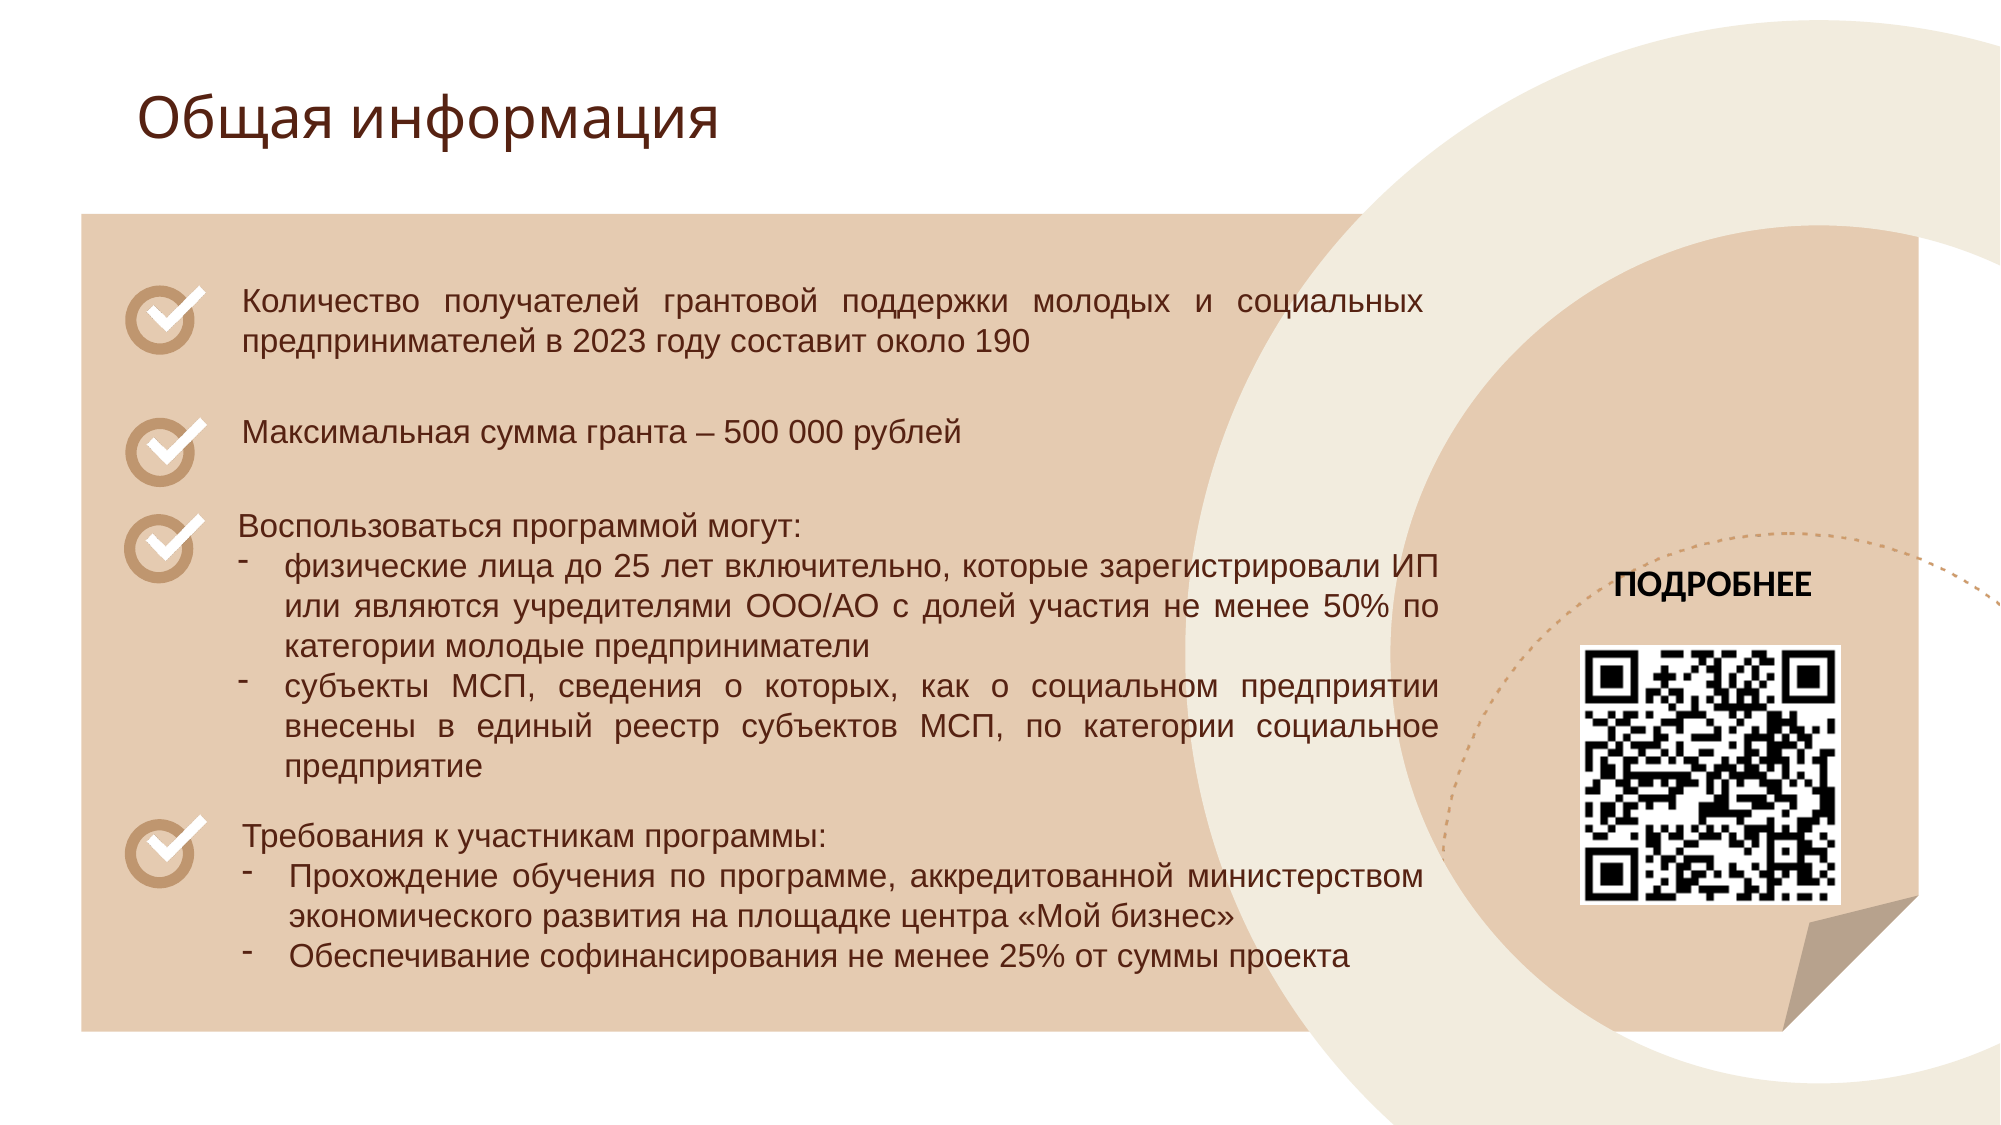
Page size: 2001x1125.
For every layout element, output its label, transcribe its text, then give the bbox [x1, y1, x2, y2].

text_box Требования к участникам программы: Прохождение обучения по программе, аккредитованной министерством экономического развития на площадке центра «Мой бизнес» Обеспечивание софинансирования не менее 25% от суммы проекта [227, 807, 1439, 982]
text_box Воспользоваться программой могут: физические лица до 25 лет включительно, которые зарегистрировали ИП или являются учредителями ООО/АО с долей участия не менее 50% по категории молодые предприниматели субъекты МСП, сведения о которых, как о социальном предприятии внесены в единый реестр субъектов МСП, по категории социальное предприятие [222, 496, 1031, 791]
text_box Общая информация [121, 39, 1650, 249]
text_box Максимальная сумма гранта – 500 000 рублей [226, 402, 1031, 458]
text_box [80, 212, 1309, 1033]
picture [125, 285, 206, 355]
picture [1031, 157, 2000, 1097]
picture [125, 417, 207, 488]
text_box Количество получателей грантовой поддержки молодых и социальных предпринимателей в 2023 году составит около 190 [227, 272, 1031, 367]
picture [124, 814, 207, 889]
picture [123, 513, 205, 584]
